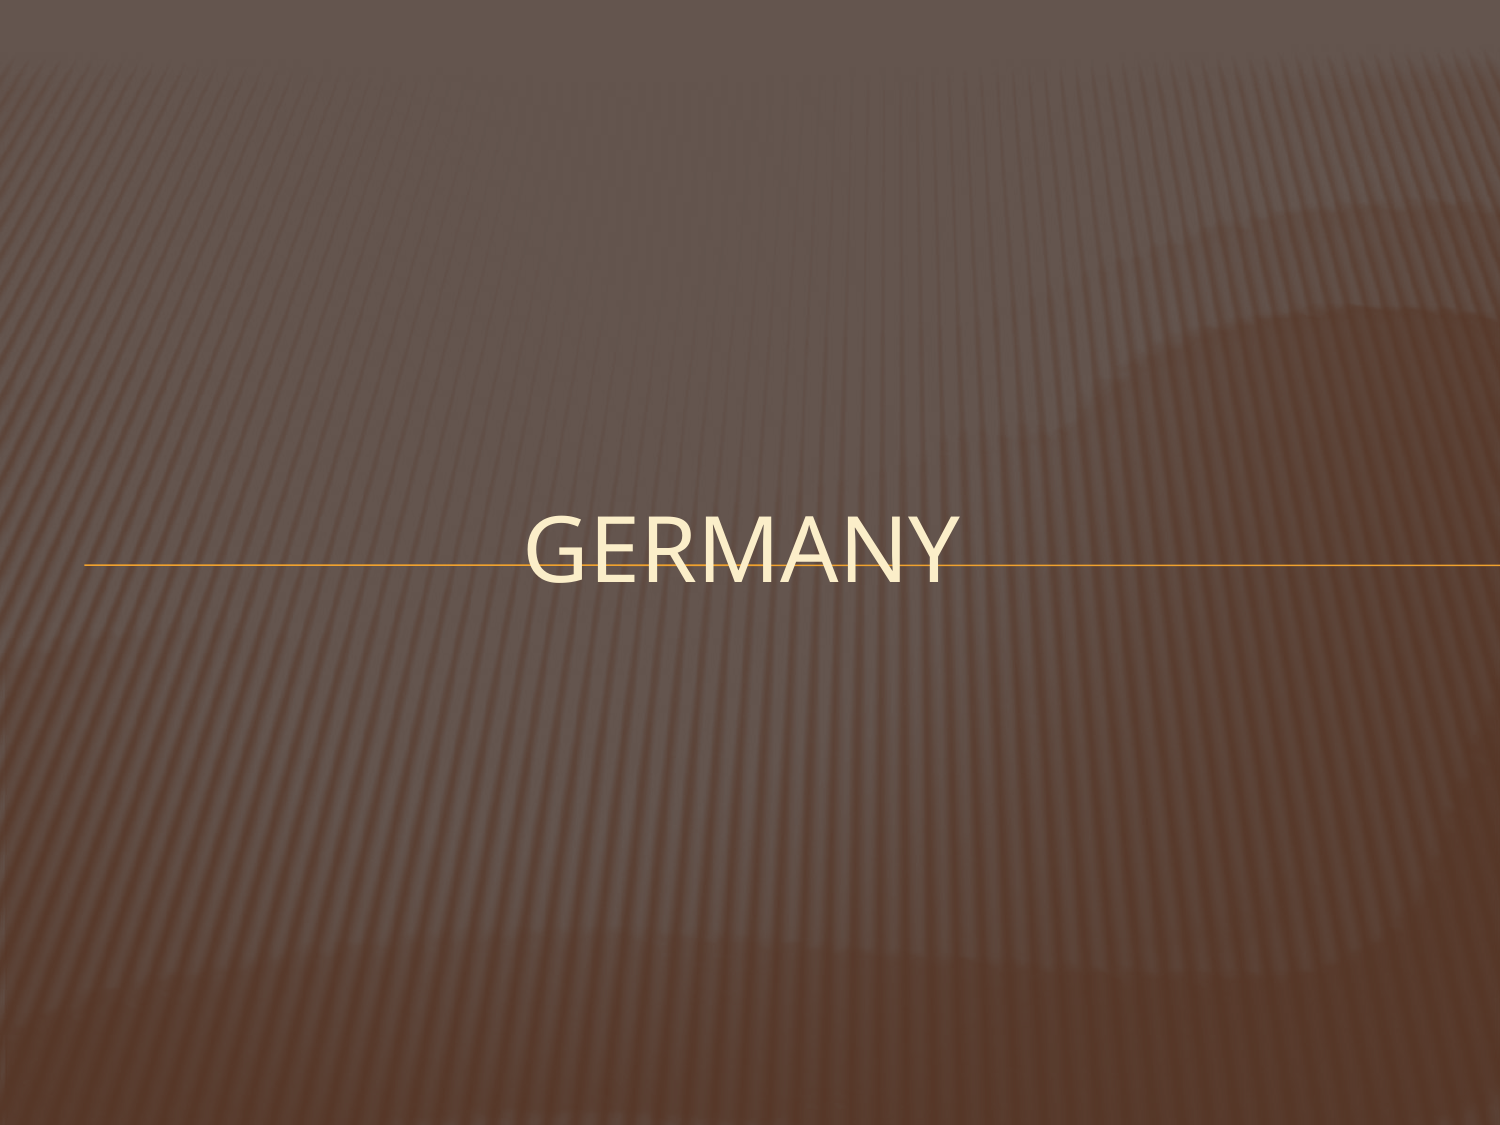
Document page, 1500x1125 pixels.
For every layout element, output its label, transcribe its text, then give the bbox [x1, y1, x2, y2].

title Germany [29, 483, 1455, 678]
